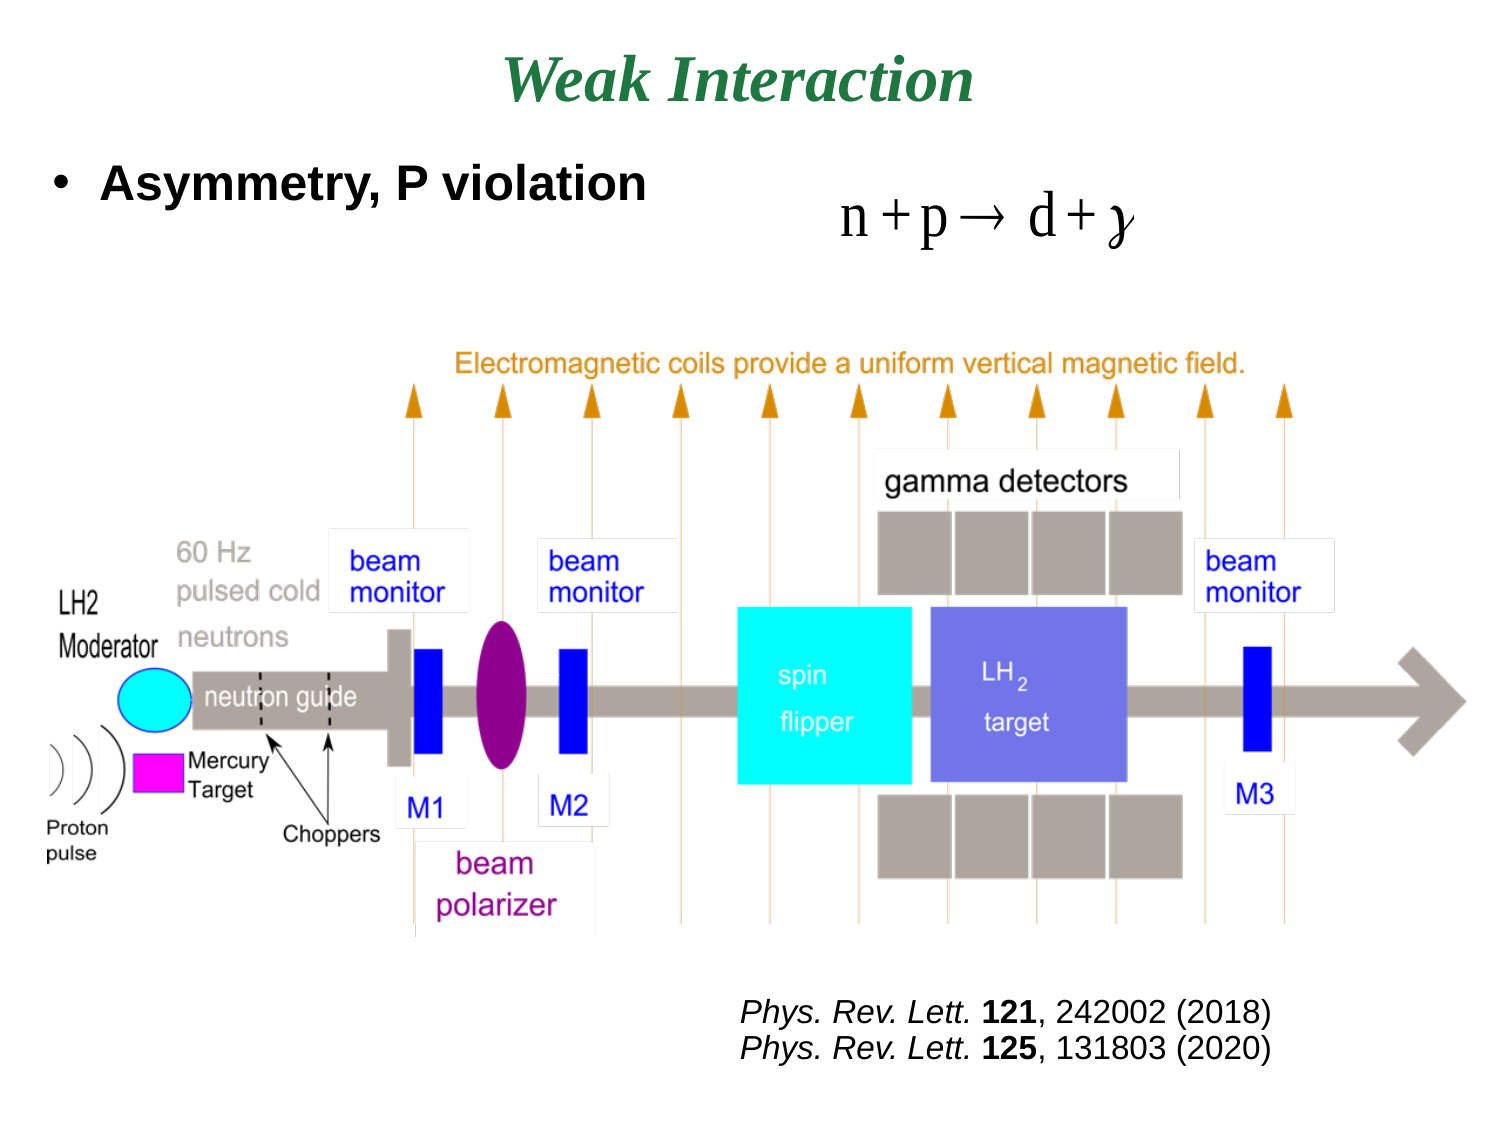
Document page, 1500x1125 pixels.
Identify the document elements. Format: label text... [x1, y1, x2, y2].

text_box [836, 186, 1135, 257]
text_box Asymmetry, P violation [37, 149, 1425, 219]
text_box Phys. Rev. Lett. 121, 242002 (2018) Phys. Rev. Lett. 125, 131803 (2020) [724, 987, 1380, 1110]
text_box Weak Interaction [30, 40, 1447, 123]
picture [47, 350, 1467, 938]
